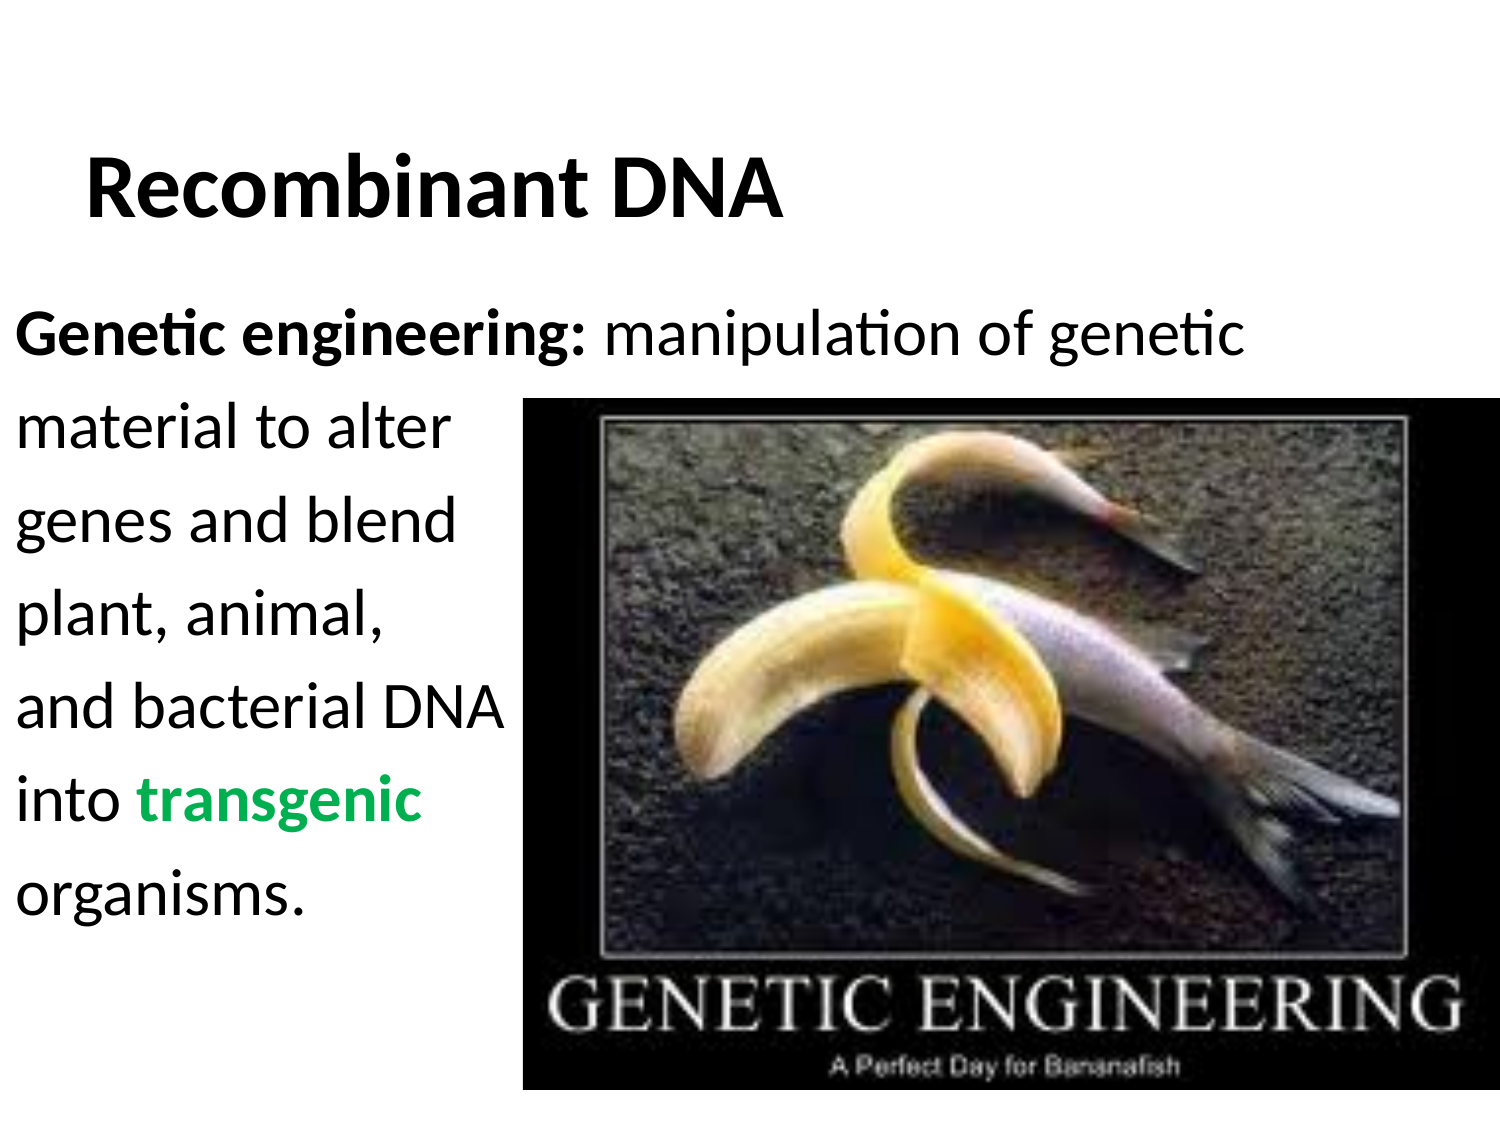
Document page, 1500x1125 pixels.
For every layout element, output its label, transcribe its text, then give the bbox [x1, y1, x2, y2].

picture [522, 398, 1500, 1091]
list Genetic engineering: manipulation of genetic material to alter genes and blend plant, animal, and bacterial DNA into transgenic organisms. [0, 281, 1350, 991]
title Recombinant DNA [70, 93, 1421, 269]
